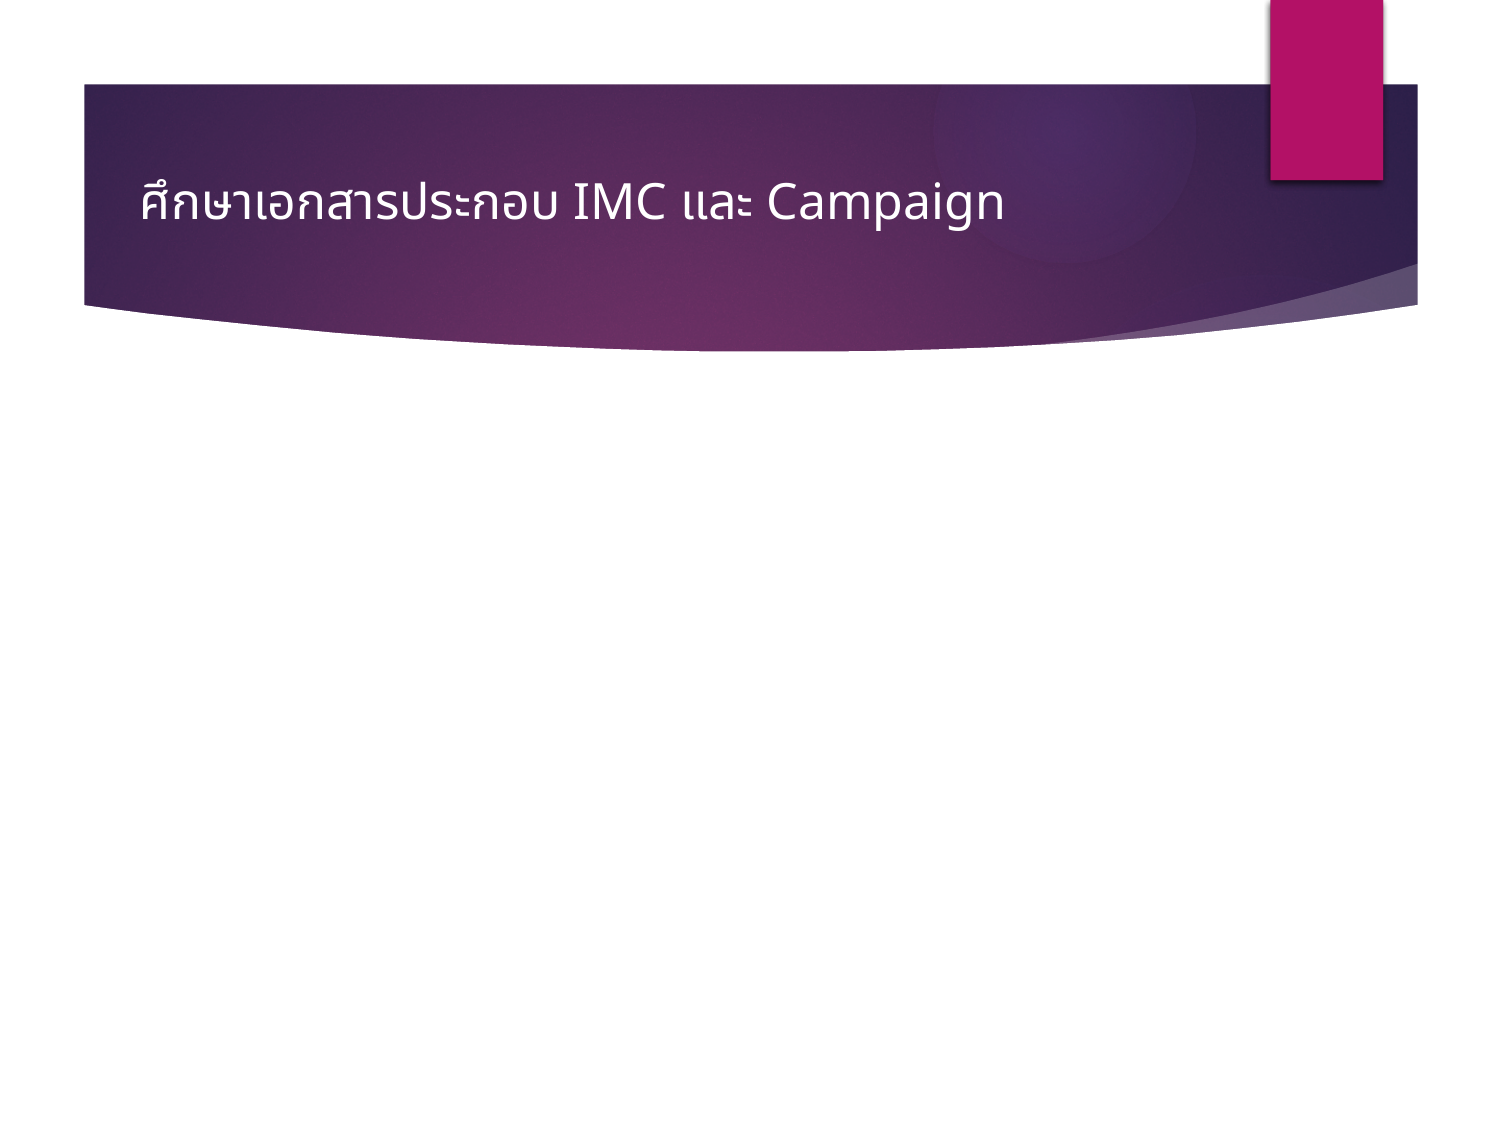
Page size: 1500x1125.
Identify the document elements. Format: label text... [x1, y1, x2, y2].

text_box ศึกษาเอกสารประกอบ IMC และ Campaign [125, 162, 1050, 238]
